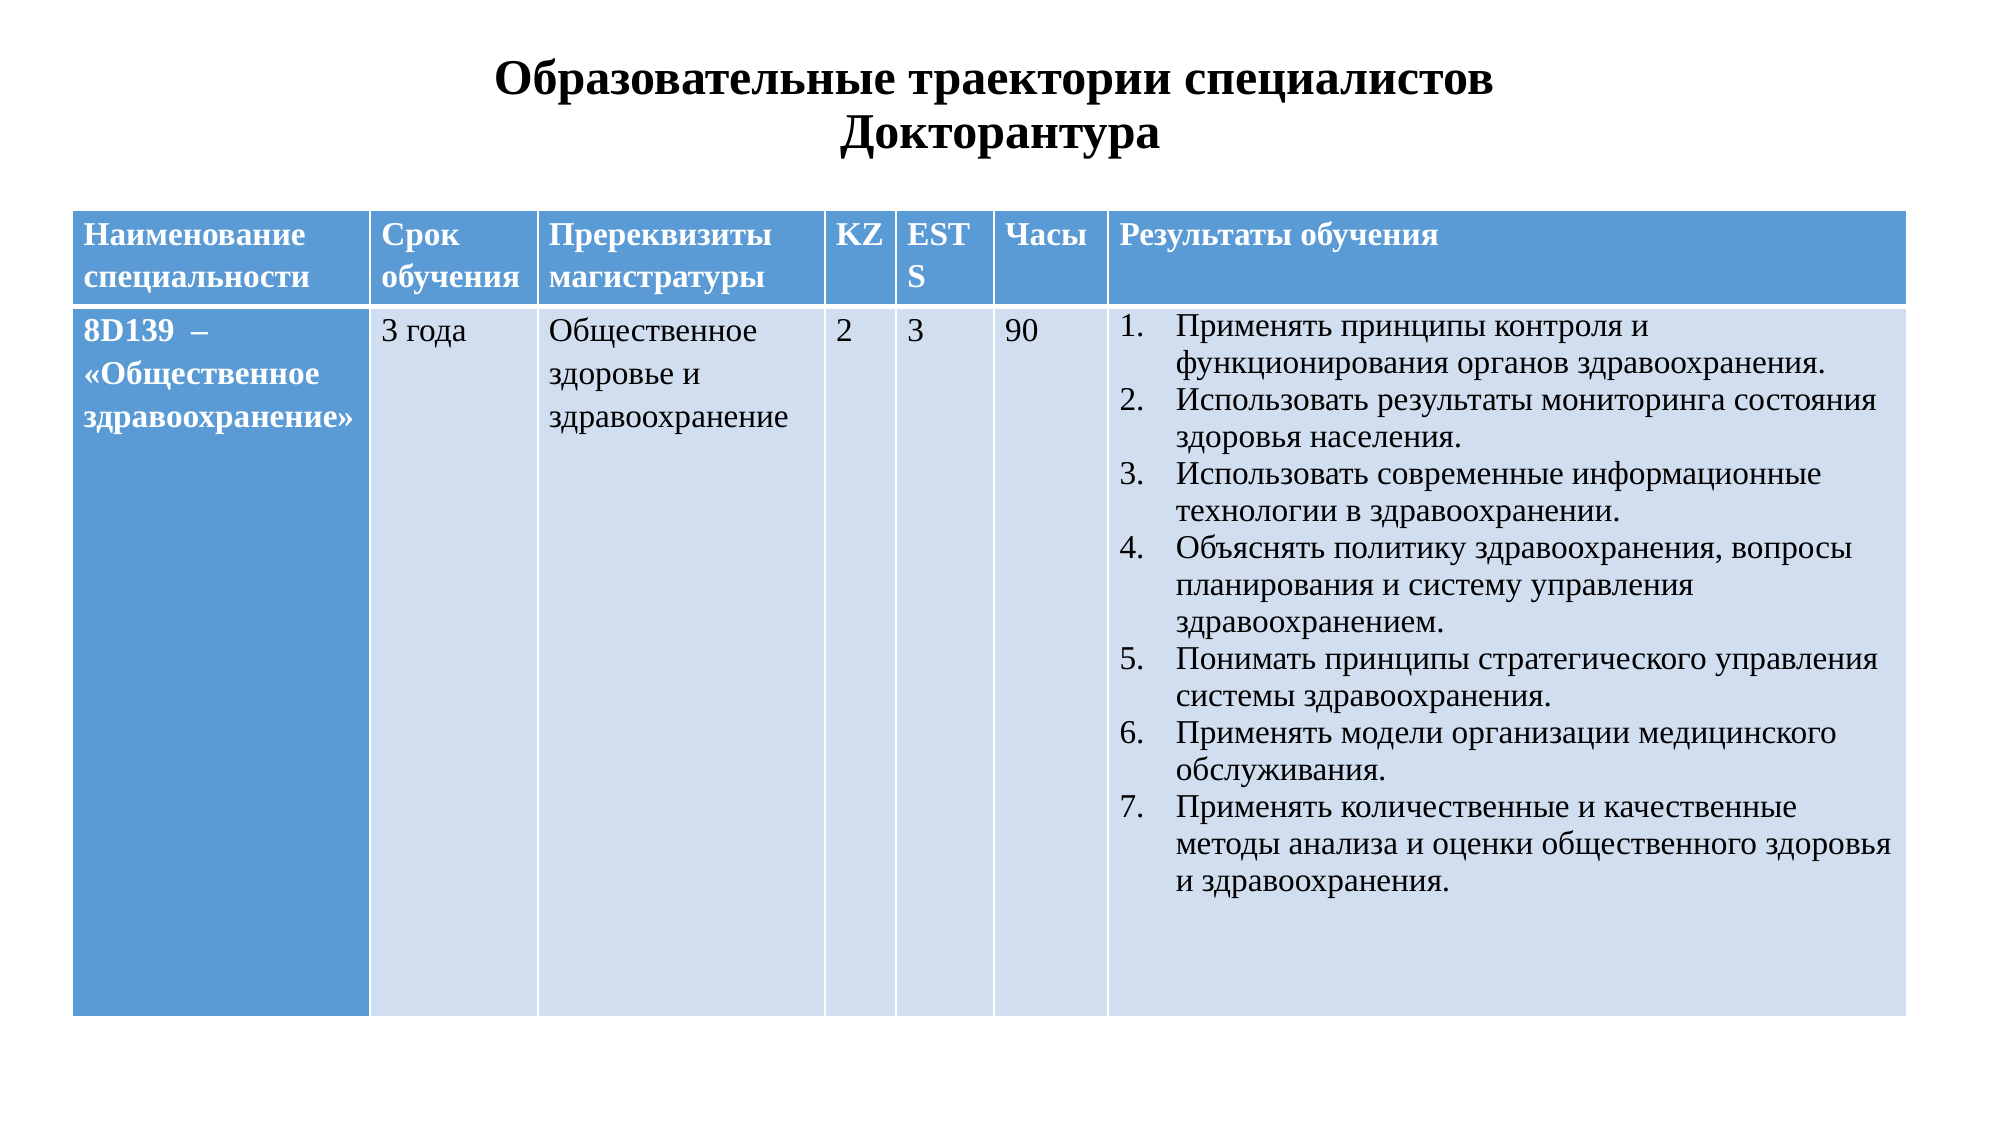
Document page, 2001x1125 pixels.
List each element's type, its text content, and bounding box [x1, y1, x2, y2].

table_cell 3 года [371, 309, 537, 1016]
table_cell 3 [897, 309, 993, 1016]
table_header Наименование специальности [73, 211, 369, 304]
table_cell 8D139 – «Общественное здравоохранение» [73, 309, 369, 1016]
table_header KZ [826, 211, 895, 304]
table_header ESTS [897, 211, 993, 304]
title Образовательные траектории специалистов Докторантура [137, 59, 1863, 150]
table_cell 2 [826, 309, 895, 1016]
table_cell Общественное здоровье и здравоохранение [539, 309, 824, 1016]
table_header Часы [995, 211, 1107, 304]
table_header Срок обучения [371, 211, 537, 304]
table_cell Применять принципы контроля и функционирования органов здравоохранения. Использовать результаты мониторинга состояния здоровья населения. Использовать современные информационные технологии в здравоохранении. Объяснять политику здравоохранения, вопросы планирования и систему управления здравоохранением. Понимать принципы стратегического управления системы здравоохранения. Применять модели организации медицинского обслуживания. Применять количественные и качественные методы анализа и оценки общественного здоровья и здравоохранения. [1109, 309, 1906, 1016]
table_cell 90 [995, 309, 1107, 1016]
table_header Результаты обучения [1109, 211, 1906, 304]
table_header Пререквизиты магистратуры [539, 211, 824, 304]
